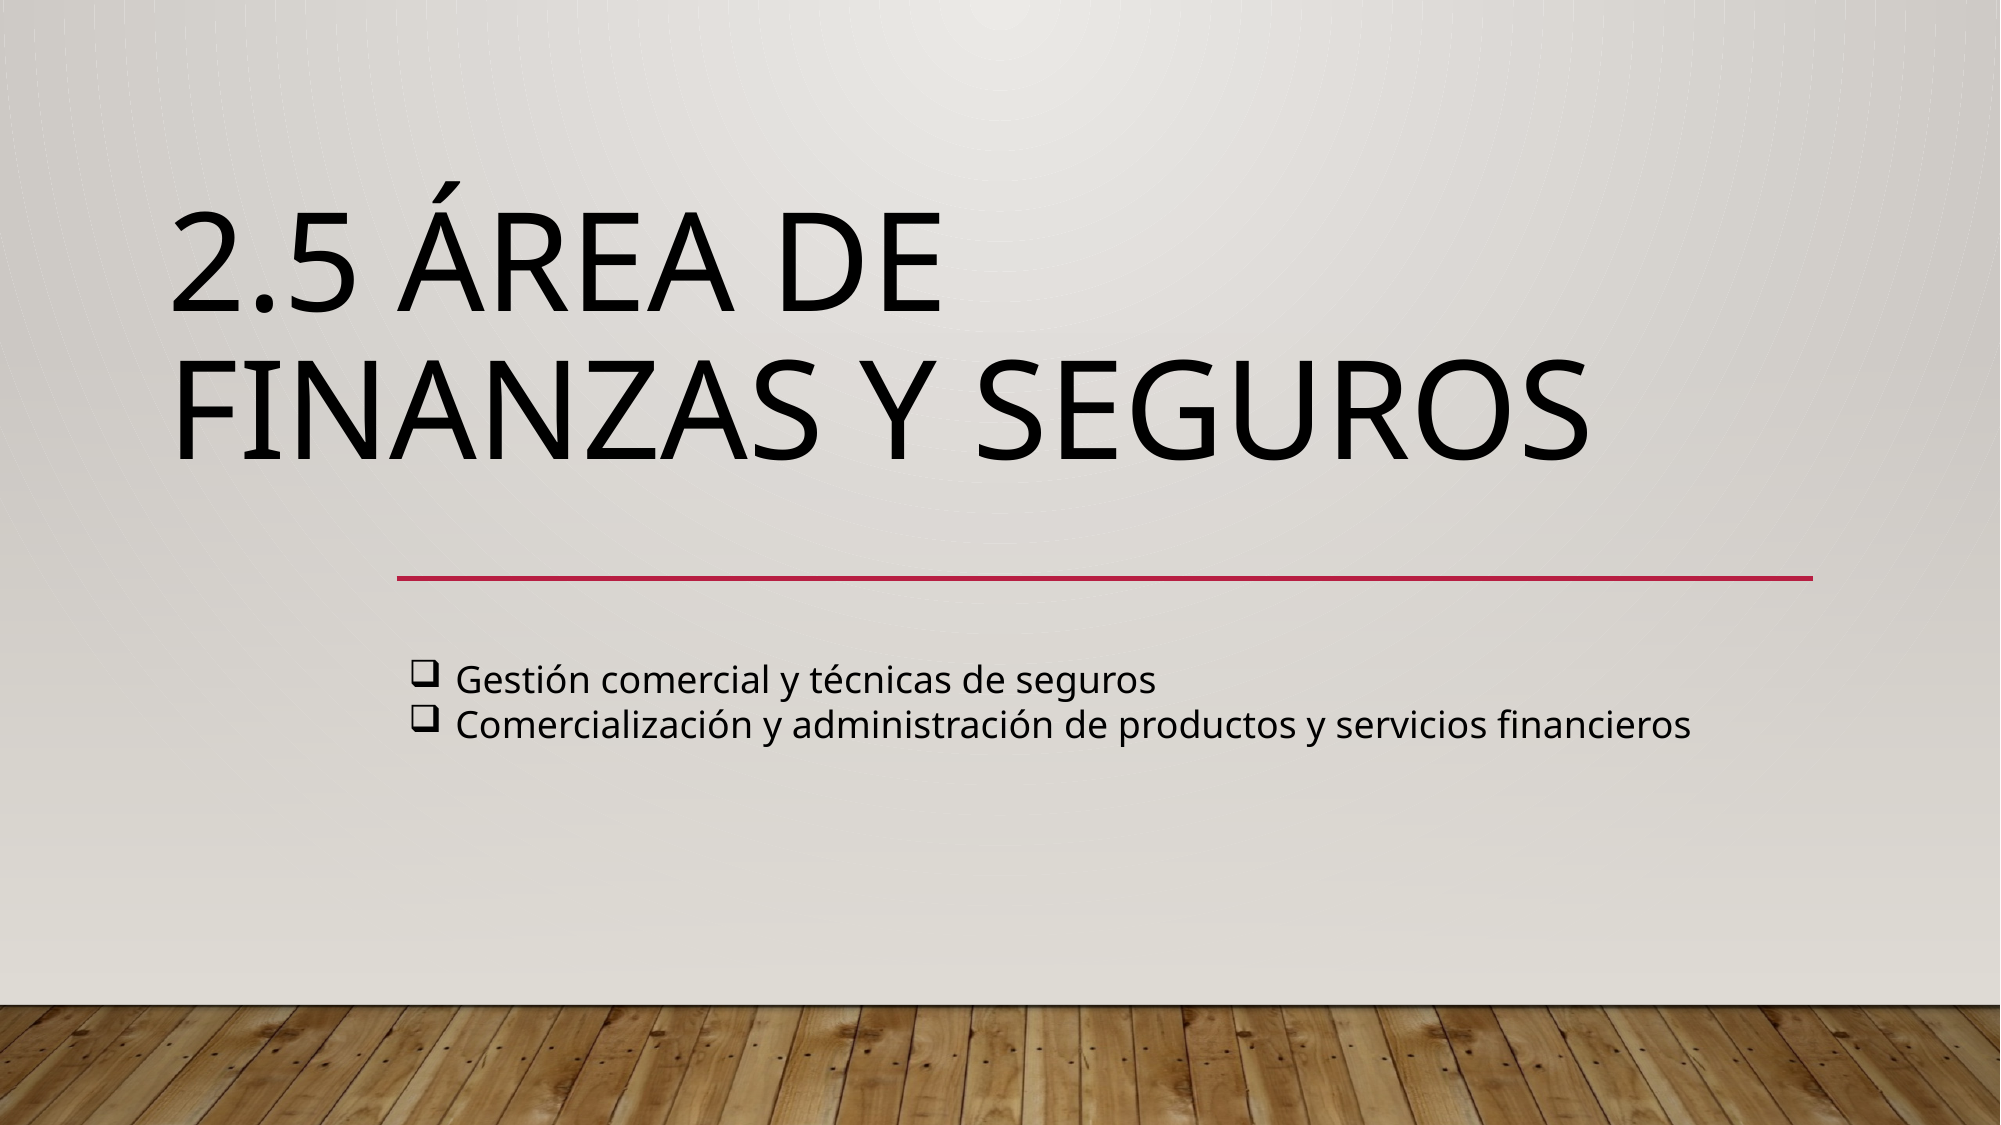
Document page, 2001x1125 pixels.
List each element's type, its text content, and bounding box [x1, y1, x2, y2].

title 2.5 área de finanzas y seguros [152, 72, 1613, 490]
picture [0, 1005, 2000, 1125]
text_box Gestión comercial y técnicas de seguros Comercialización y administración de productos y servicios financieros [393, 648, 1834, 754]
